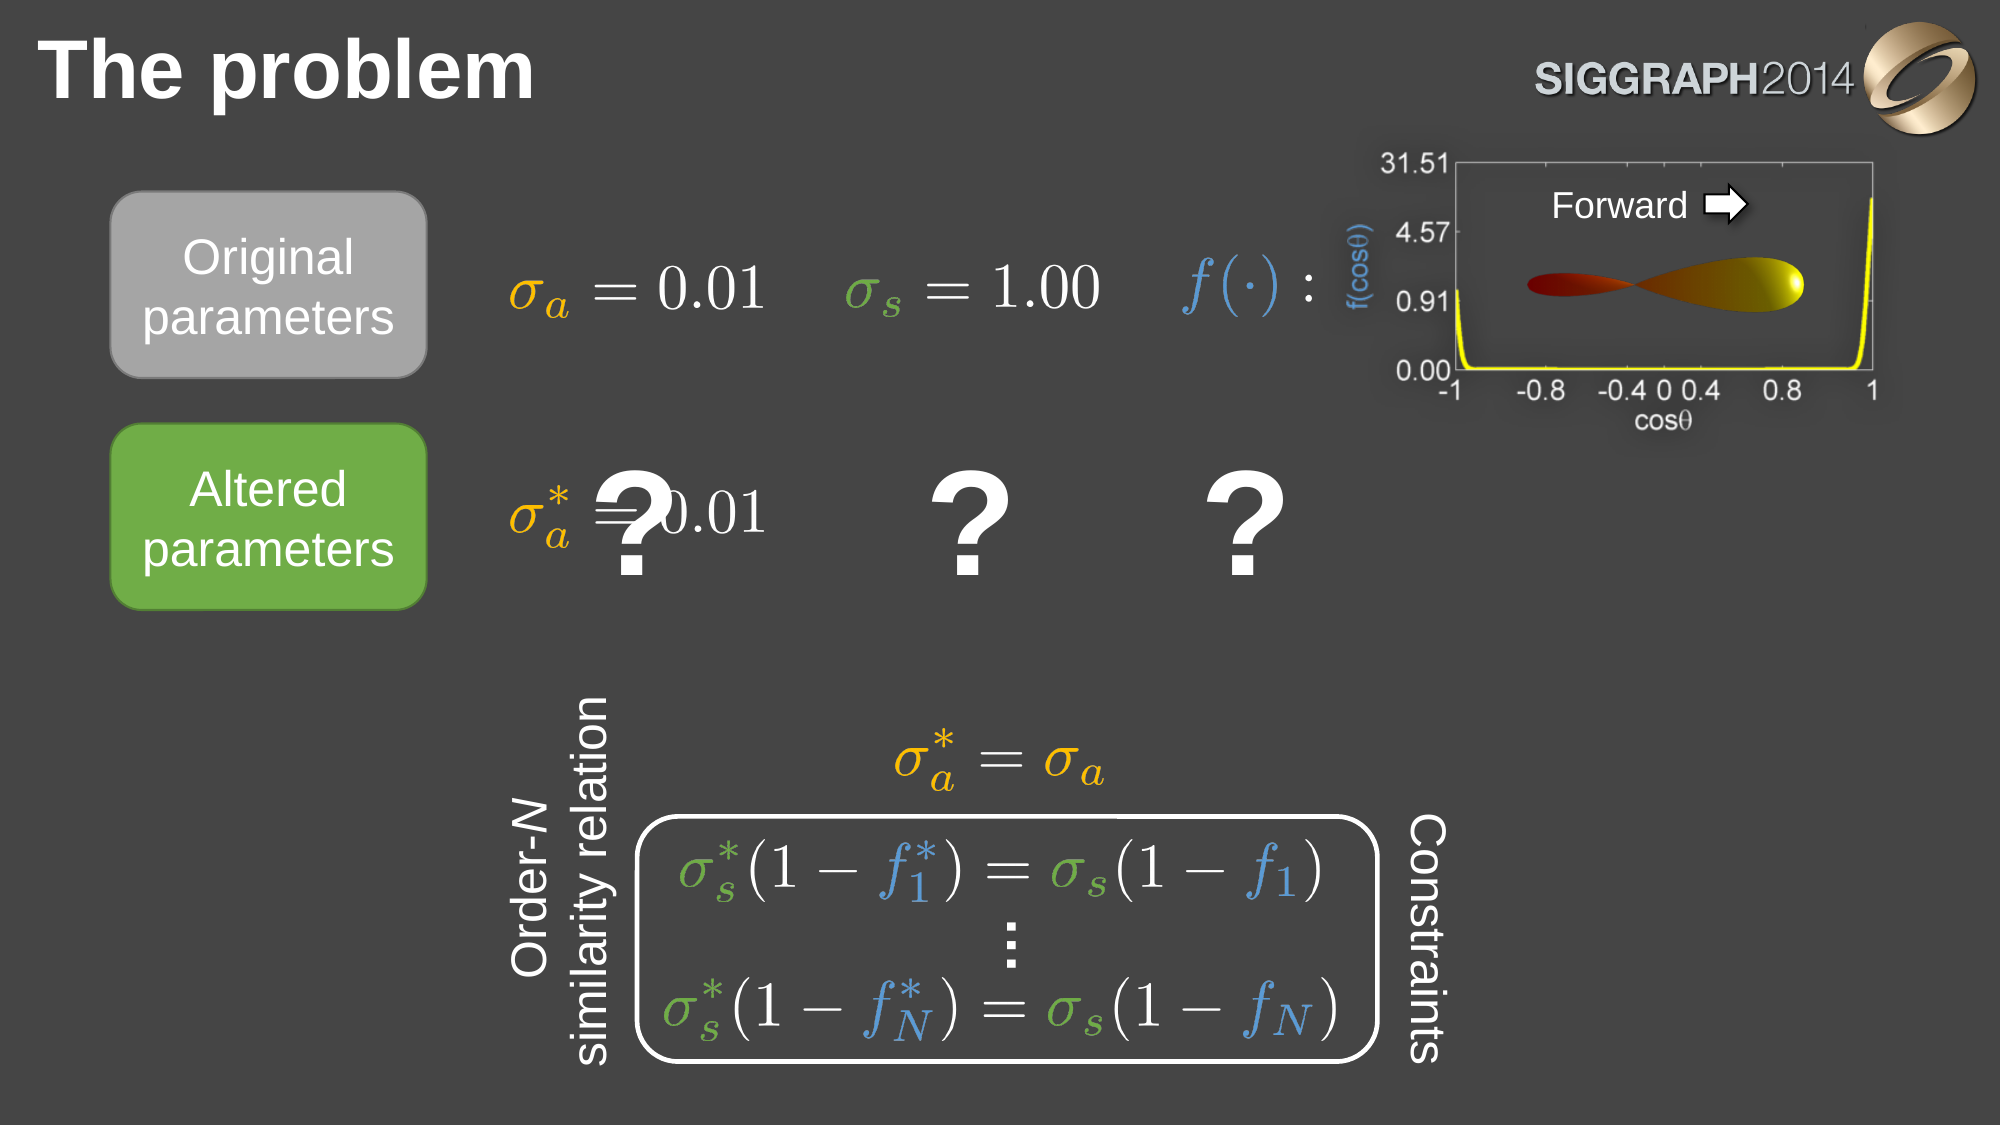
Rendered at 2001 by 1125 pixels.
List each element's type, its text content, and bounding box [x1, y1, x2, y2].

text_box ? [574, 432, 697, 485]
picture [510, 485, 764, 548]
title The problem [22, 0, 1413, 144]
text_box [637, 803, 1469, 1075]
text_box Order-N similarity relation [489, 680, 624, 1083]
text_box Altered parameters [109, 432, 428, 612]
picture [1526, 6, 1984, 150]
text_box ? [1185, 432, 1308, 613]
text_box ? [574, 548, 697, 613]
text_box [110, 150, 1878, 432]
picture [895, 728, 1104, 791]
text_box ? [911, 432, 1033, 613]
